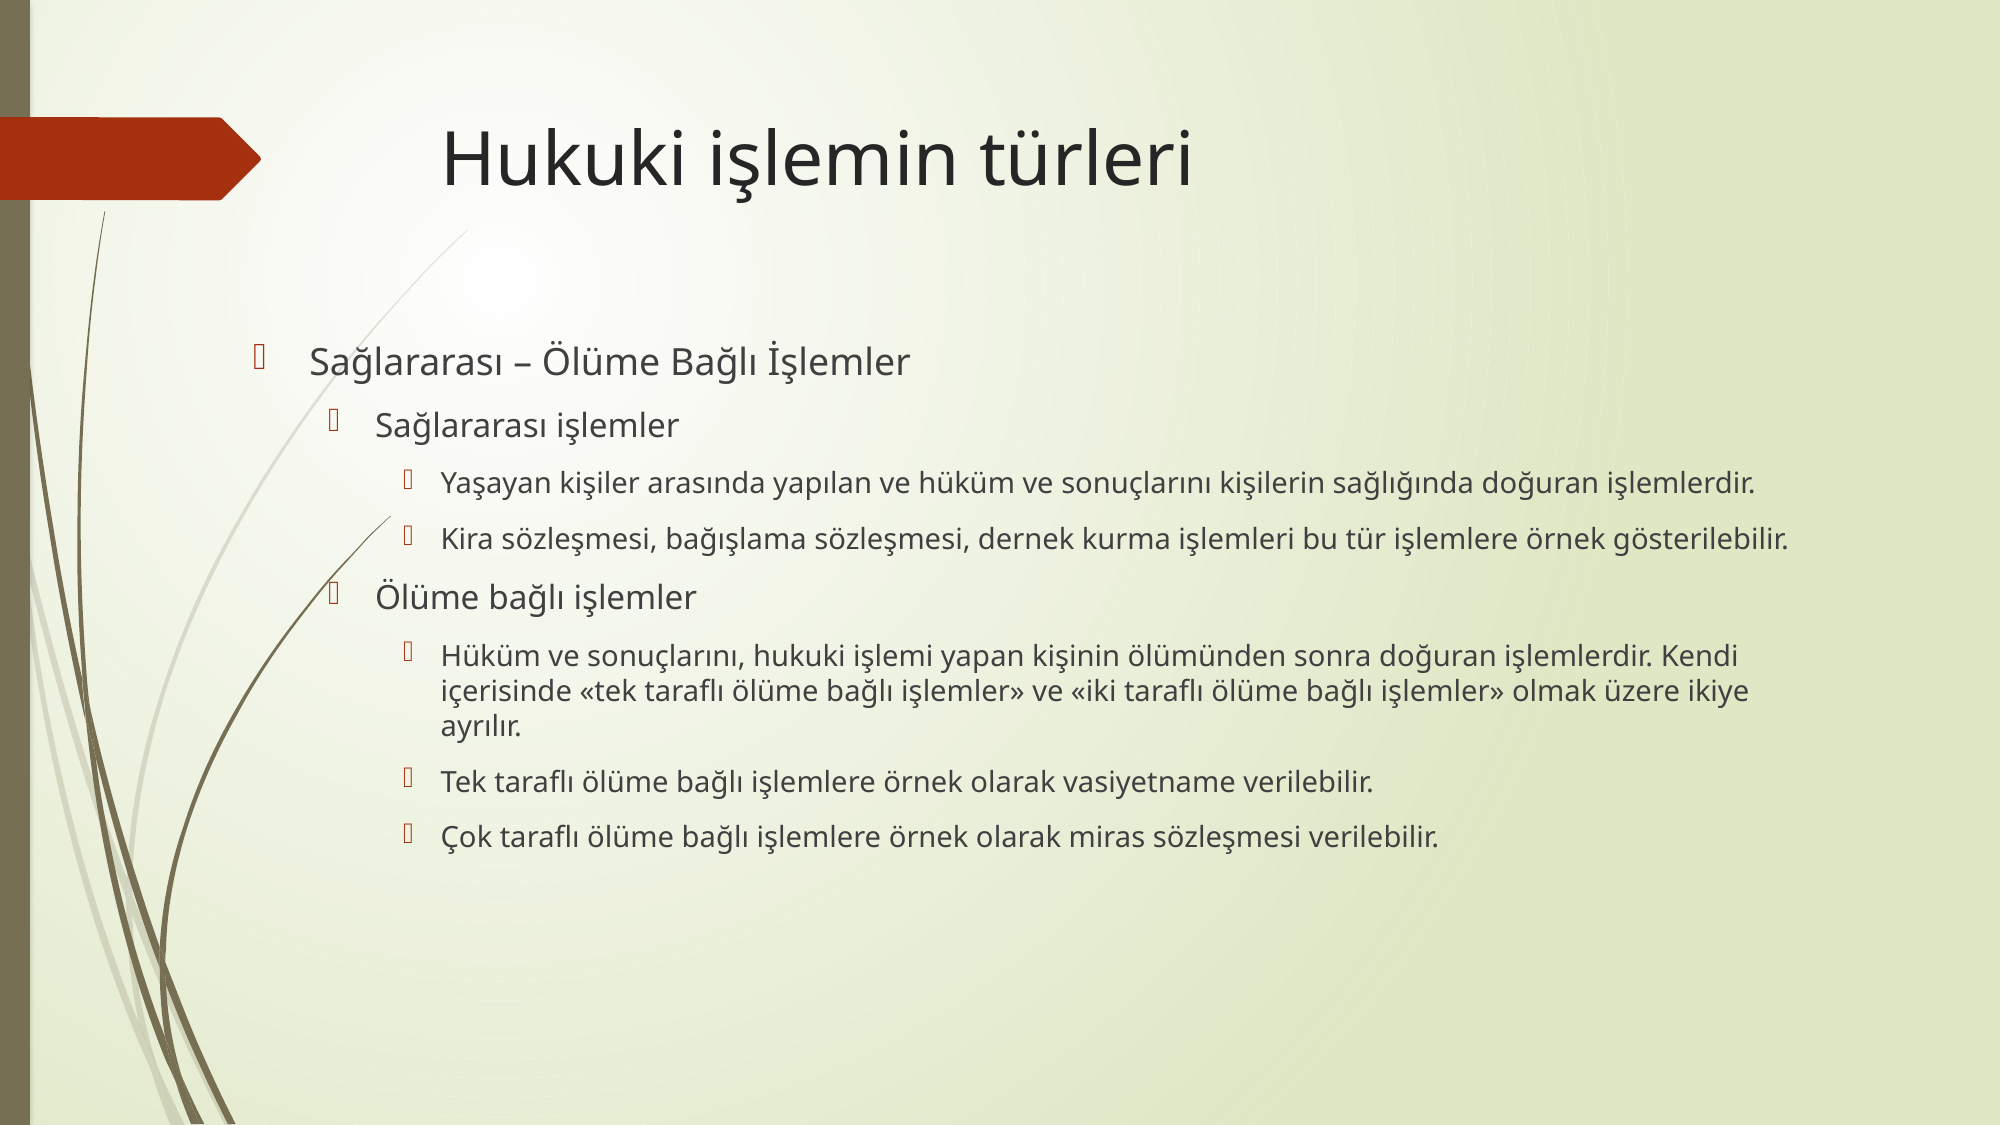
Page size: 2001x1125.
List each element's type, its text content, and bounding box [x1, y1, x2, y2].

list Sağlararası – Ölüme Bağlı İşlemler Sağlararası işlemler Yaşayan kişiler arasında yapılan ve hüküm ve sonuçlarını kişilerin sağlığında doğuran işlemlerdir. Kira sözleşmesi, bağışlama sözleşmesi, dernek kurma işlemleri bu tür işlemlere örnek gösterilebilir. Ölüme bağlı işlemler Hüküm ve sonuçlarını, hukuki işlemi yapan kişinin ölümünden sonra doğuran işlemlerdir. Kendi içerisinde «tek taraflı ölüme bağlı işlemler» ve «iki taraflı ölüme bağlı işlemler» olmak üzere ikiye ayrılır. Tek taraflı ölüme bağlı işlemlere örnek olarak vasiyetname verilebilir. Çok taraflı ölüme bağlı işlemlere örnek olarak miras sözleşmesi verilebilir. [238, 330, 1814, 982]
title Hukuki işlemin türleri [425, 102, 1888, 313]
